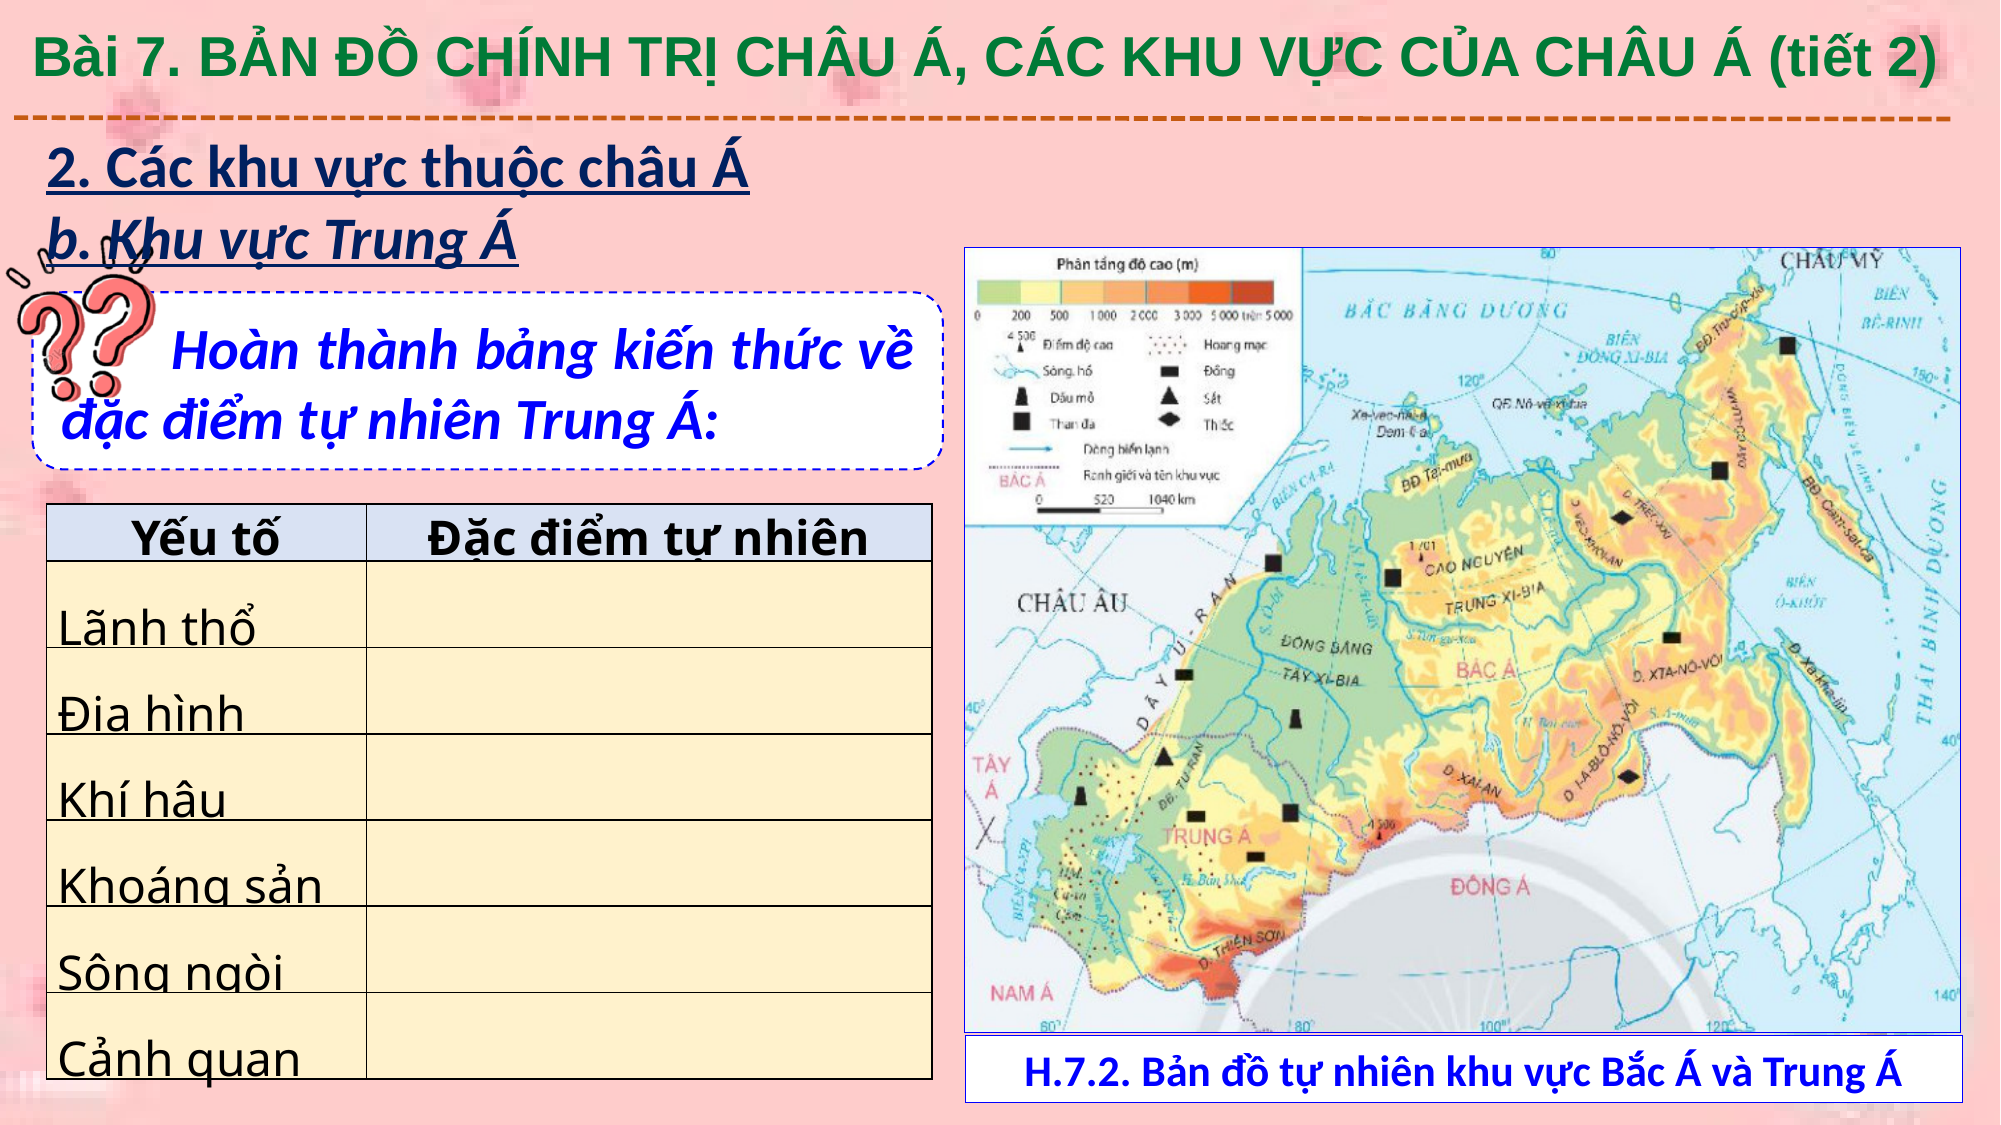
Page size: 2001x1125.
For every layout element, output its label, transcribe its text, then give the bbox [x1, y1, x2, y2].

text_box H.7.2. Bản đồ tự nhiên khu vực Bắc Á và Trung Á [965, 1035, 1963, 1103]
table_cell Khoáng sản [47, 821, 366, 905]
table_cell [367, 648, 931, 733]
table_cell [367, 562, 931, 647]
table_cell Cảnh quan [47, 993, 366, 1078]
table_header Đặc điểm tự nhiên [367, 505, 931, 560]
table_cell Sông ngòi [47, 907, 366, 992]
table_cell Lãnh thổ [47, 562, 366, 647]
table_header Yếu tố [47, 505, 366, 560]
table_cell [367, 821, 931, 905]
table_cell [367, 907, 931, 992]
table_cell Địa hình [47, 648, 366, 733]
table_cell [367, 993, 931, 1078]
text_box Hoàn thành bảng kiến thức về đặc điểm tự nhiên Trung Á: [31, 291, 944, 471]
text_box Bài 7. BẢN ĐỒ CHÍNH TRỊ CHÂU Á, CÁC KHU VỰC CỦA CHÂU Á (tiết 2) [0, 12, 1971, 95]
text_box 2. Các khu vực thuộc châu Á b. Khu vực Trung Á [31, 119, 766, 279]
table_cell [367, 735, 931, 819]
table_cell Khí hậu [47, 735, 366, 819]
picture [0, 0, 2001, 1125]
